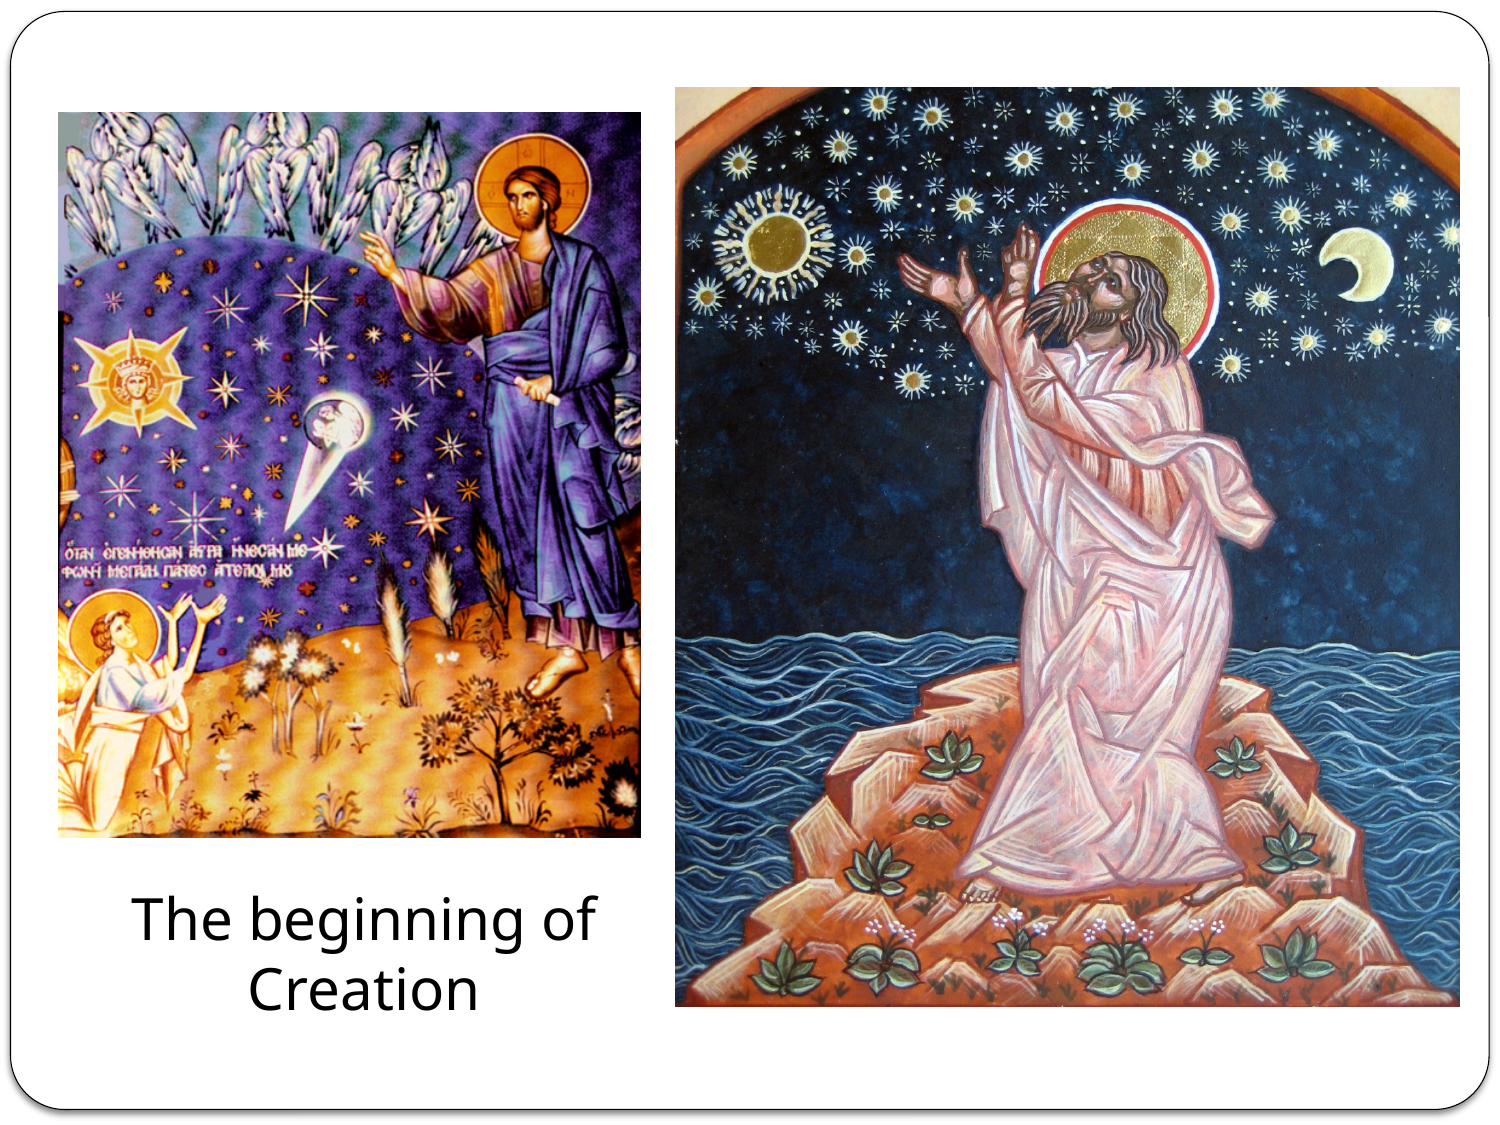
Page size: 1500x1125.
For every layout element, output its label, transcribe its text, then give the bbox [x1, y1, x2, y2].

picture [37, 112, 642, 838]
picture [674, 87, 1460, 1007]
text_box The beginning of Creation [87, 874, 641, 1030]
